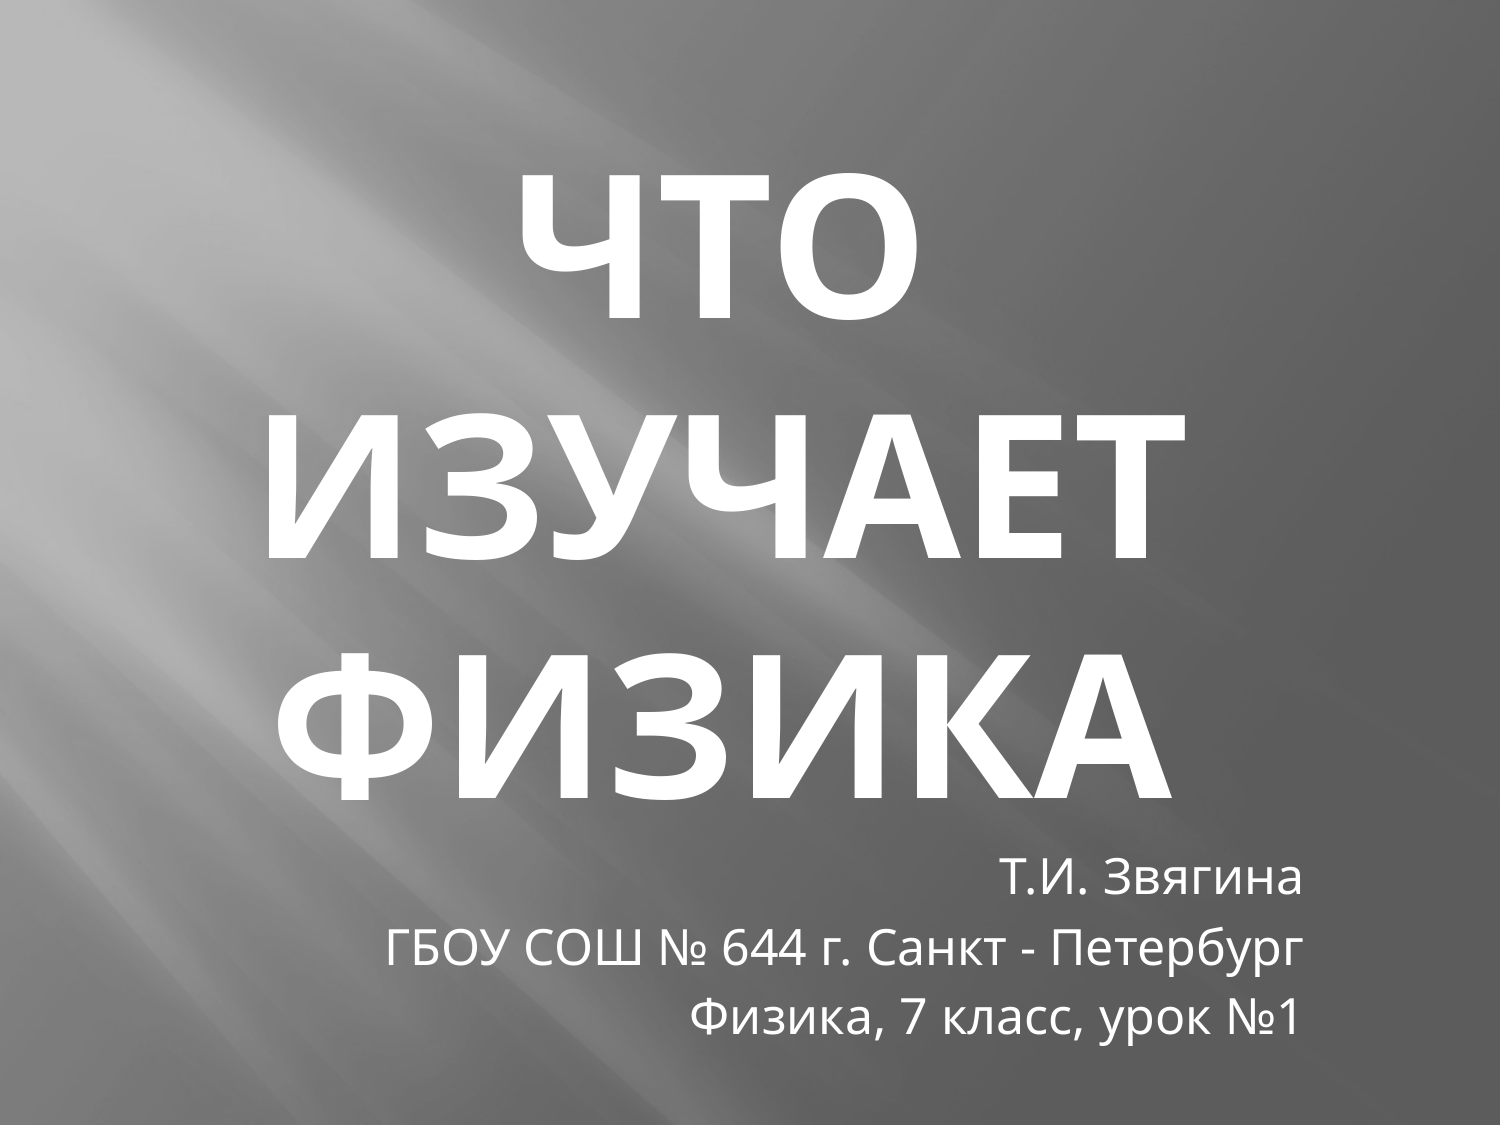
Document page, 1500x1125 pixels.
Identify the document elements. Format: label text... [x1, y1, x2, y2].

title Что изучает физика [58, 82, 1383, 839]
subtitle Т.И. Звягина ГБОУ СОШ № 644 г. Санкт - Петербург Физика, 7 класс, урок №1 [269, 837, 1320, 1125]
